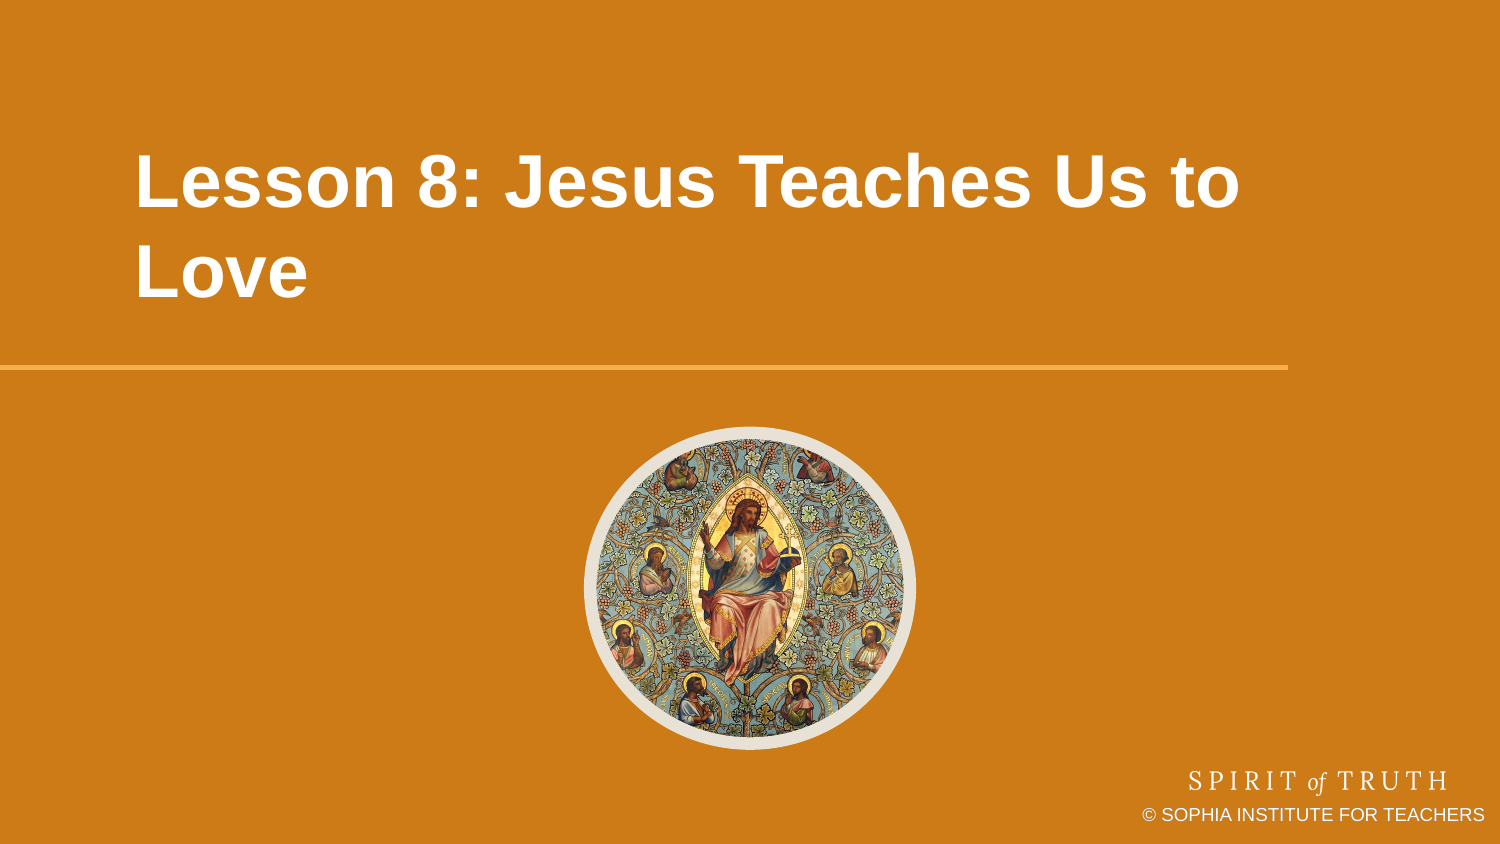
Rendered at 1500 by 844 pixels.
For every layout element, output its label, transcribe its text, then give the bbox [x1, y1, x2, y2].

title Lesson 8: Jesus Teaches Us to Love [119, 78, 1381, 328]
picture [589, 432, 911, 744]
picture [1186, 768, 1449, 797]
